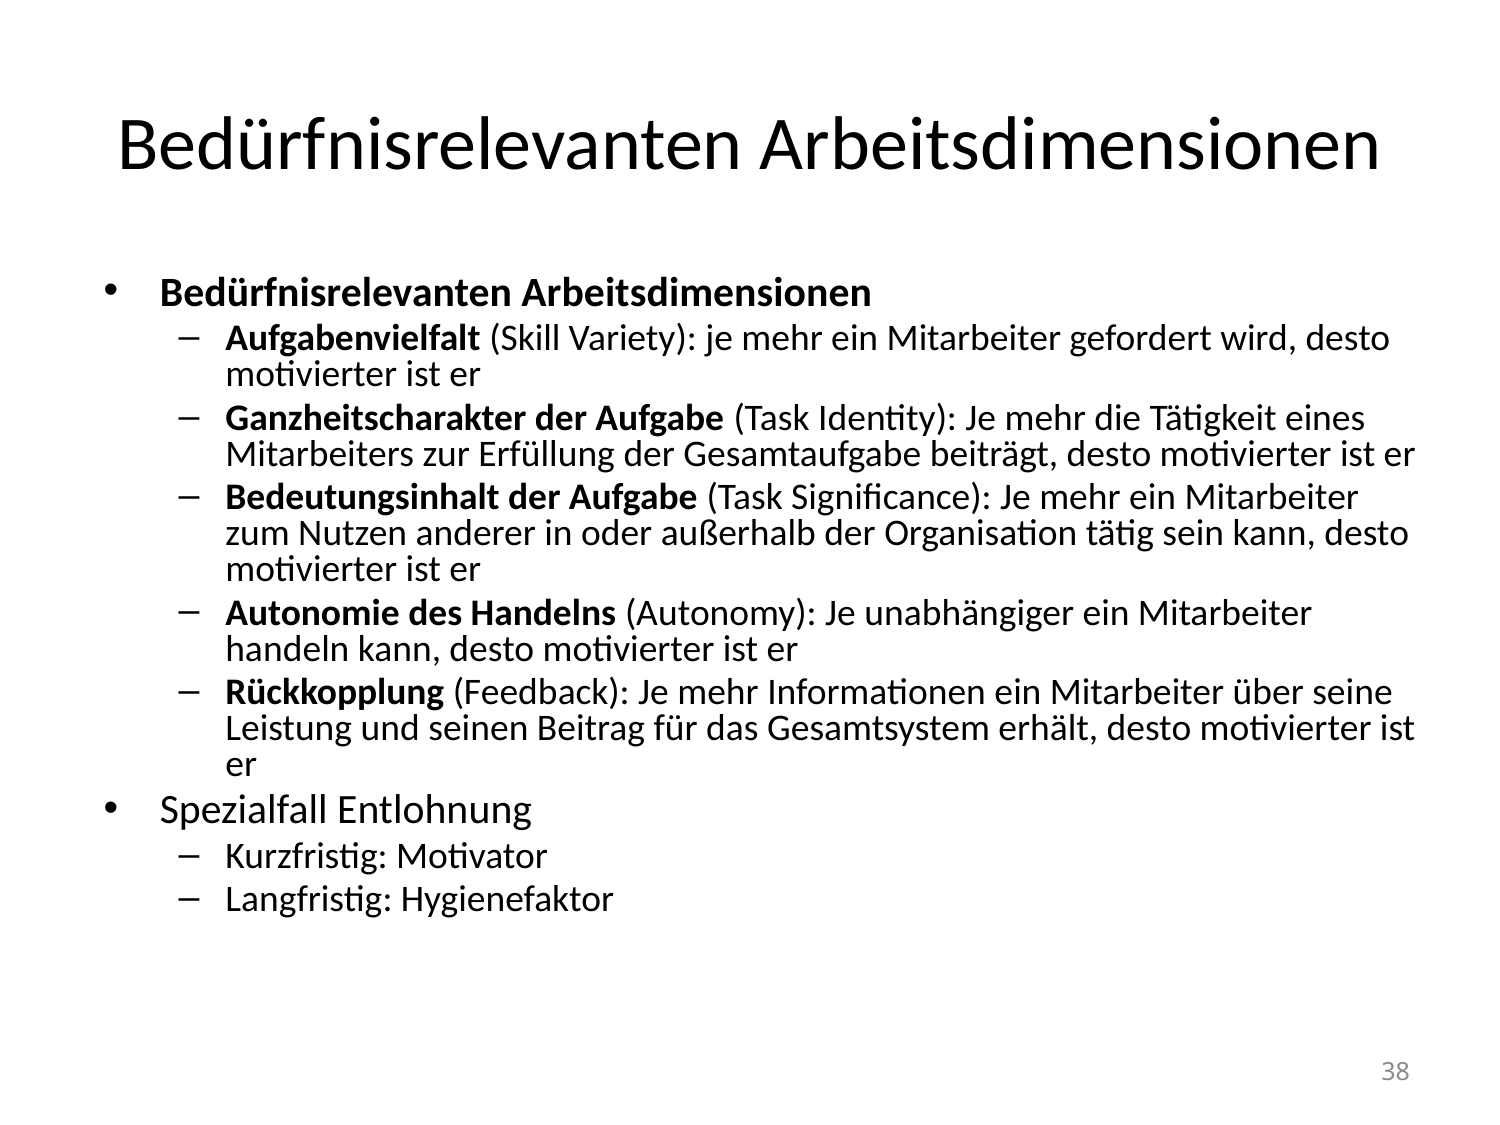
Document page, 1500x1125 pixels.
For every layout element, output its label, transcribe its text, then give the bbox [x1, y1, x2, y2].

title Bedürfnisrelevanten Arbeitsdimensionen [75, 45, 1425, 233]
list Bedürfnisrelevanten Arbeitsdimensionen Aufgabenvielfalt (Skill Variety): je mehr ein Mitarbeiter gefordert wird, desto motivierter ist er Ganzheitscharakter der Aufgabe (Task Identity): Je mehr die Tätigkeit eines Mitarbeiters zur Erfüllung der Gesamtaufgabe beiträgt, desto motivierter ist er Bedeutungsinhalt der Aufgabe (Task Significance): Je mehr ein Mitarbeiter zum Nutzen anderer in oder außerhalb der Organisation tätig sein kann, desto motivierter ist er Autonomie des Handelns (Autonomy): Je unabhängiger ein Mitarbeiter handeln kann, desto motivierter ist er Rückkopplung (Feedback): Je mehr Informationen ein Mitarbeiter über seine Leistung und seinen Beitrag für das Gesamtsystem erhält, desto motivierter ist er Spezialfall Entlohnung Kurzfristig: Motivator Langfristig: Hygienefaktor [88, 267, 1439, 1049]
slide_number 38 [1074, 1042, 1425, 1103]
